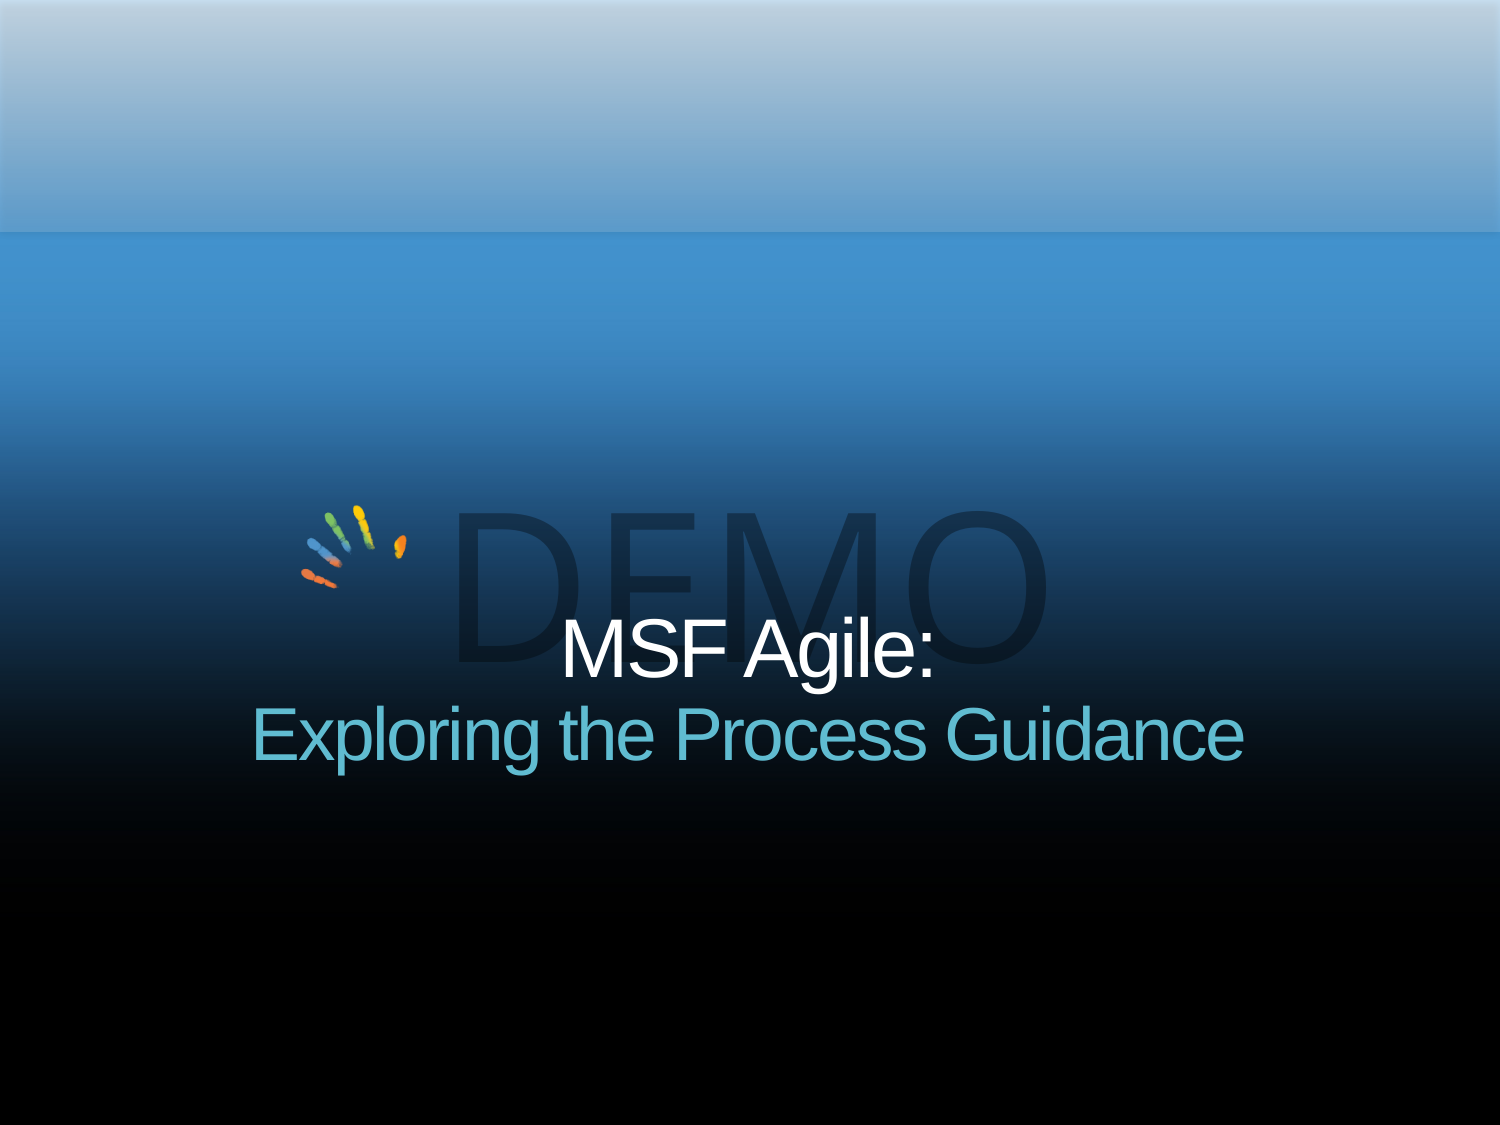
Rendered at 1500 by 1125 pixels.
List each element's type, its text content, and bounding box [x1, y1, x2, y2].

title MSF Agile: Exploring the Process Guidance [60, 605, 1438, 796]
list demo [118, 479, 1381, 605]
picture [0, 232, 1500, 1125]
